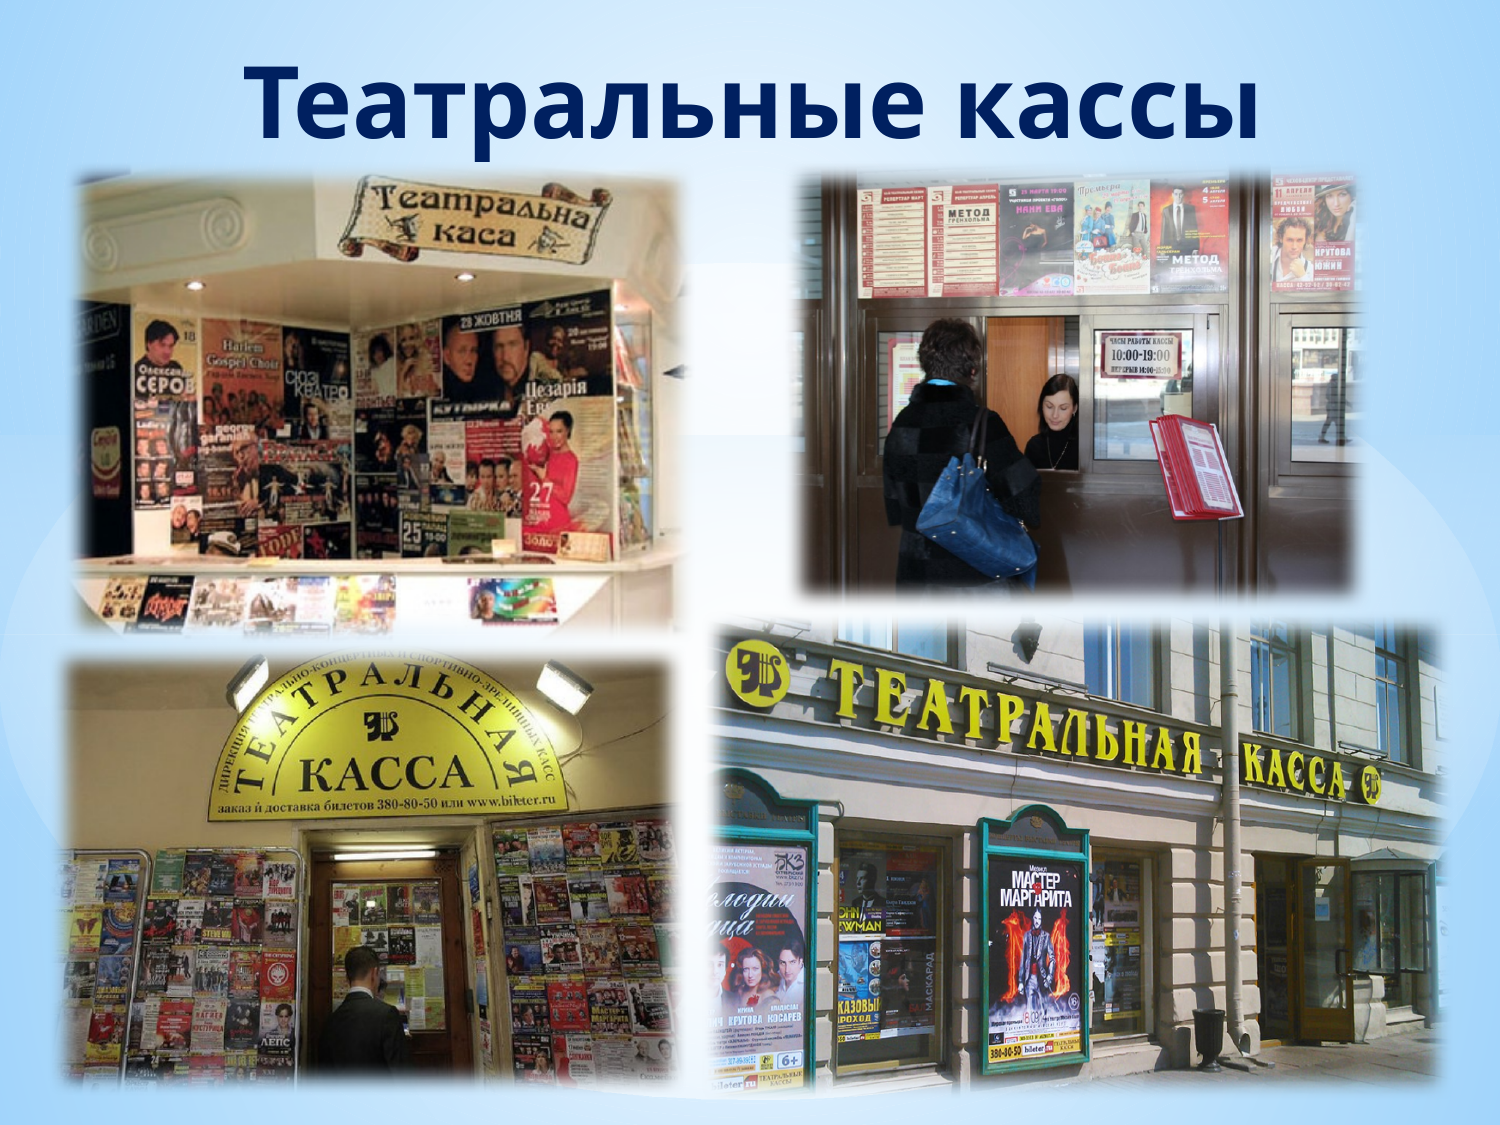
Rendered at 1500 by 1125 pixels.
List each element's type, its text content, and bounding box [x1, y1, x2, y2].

picture [48, 161, 695, 1096]
picture [702, 161, 1453, 1100]
title Театральные кассы [64, 30, 1412, 326]
